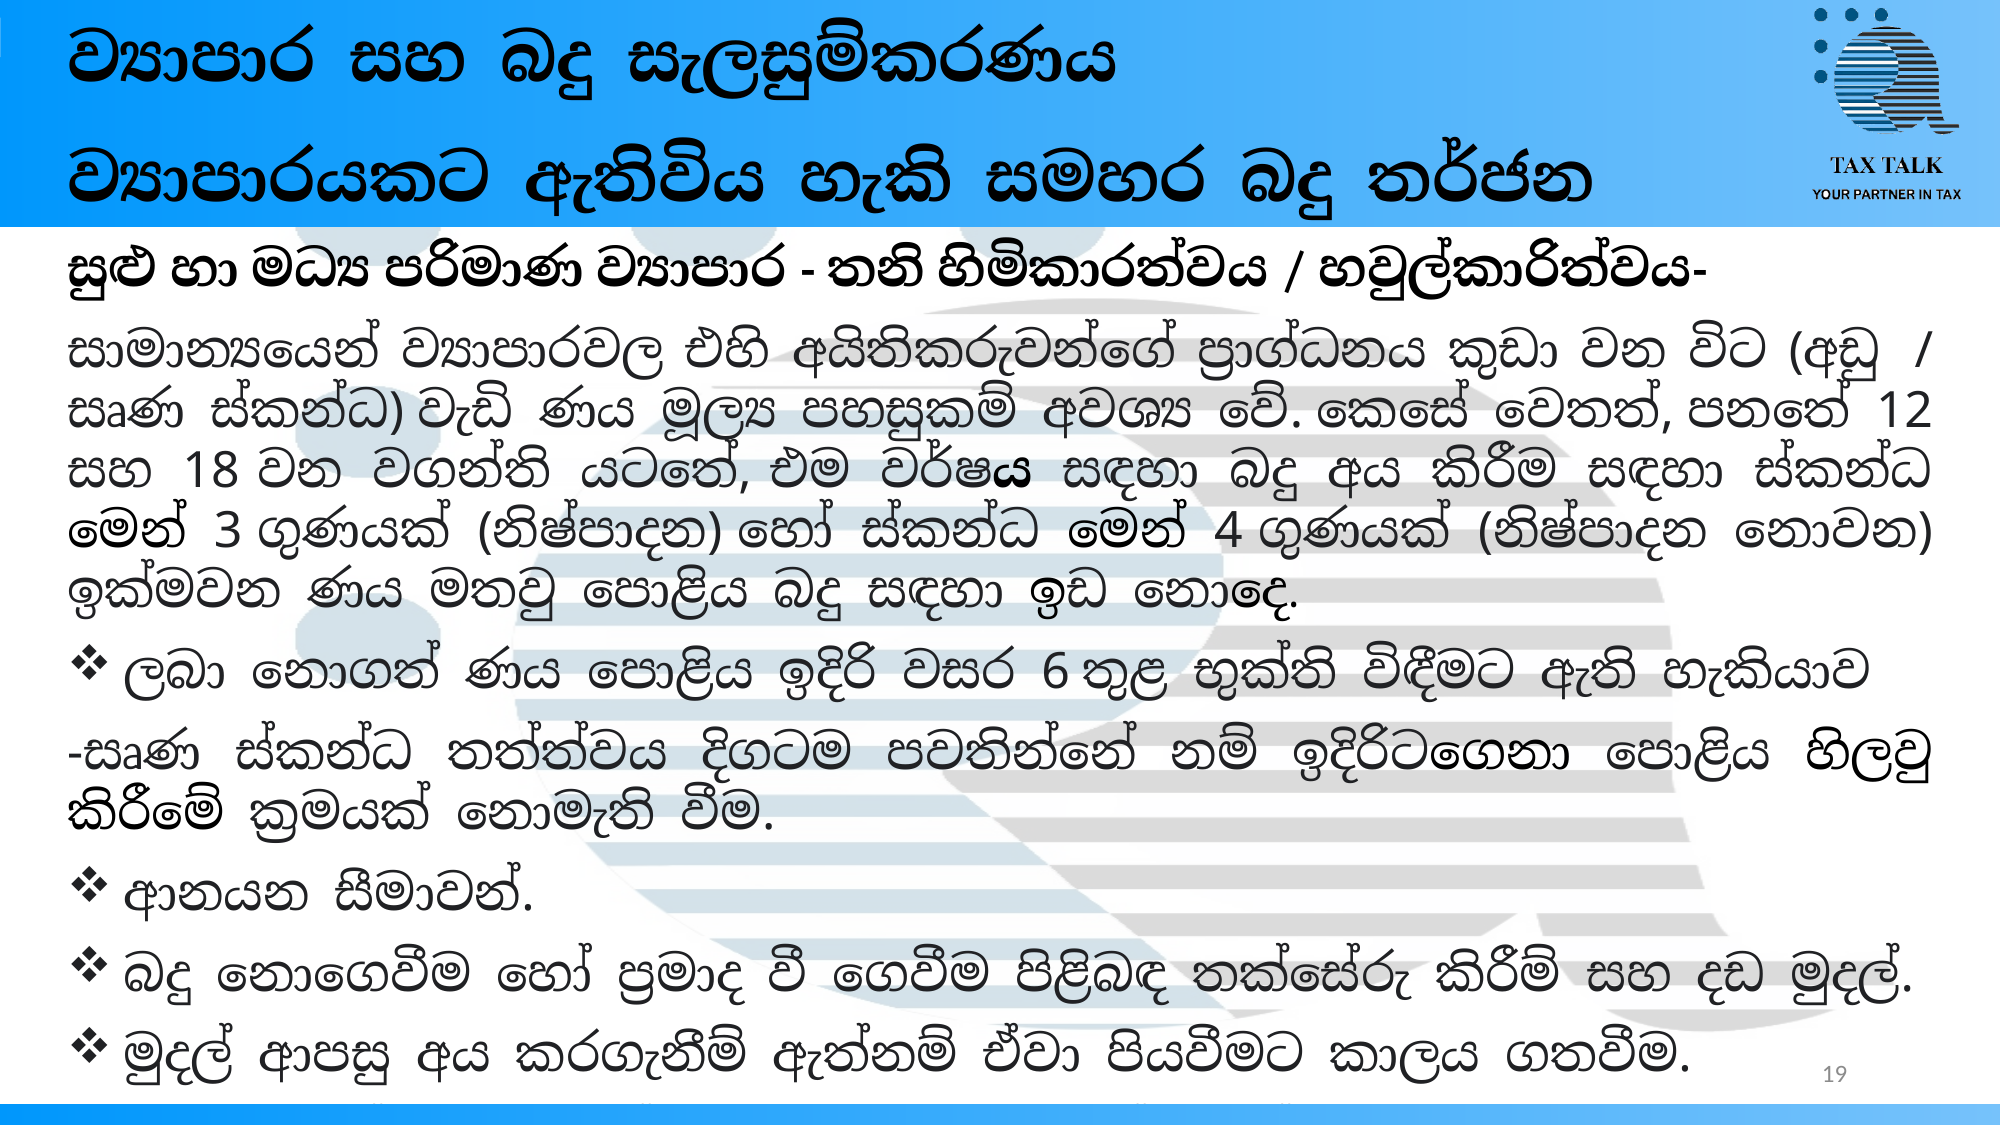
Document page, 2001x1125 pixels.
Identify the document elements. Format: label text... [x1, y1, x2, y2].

title ව්‍යාපාර සහ බදු සැලසුම්කරණය ව්‍යාපාරයකට ඇතිවිය හැකි සමහර බදු තර්ජන [52, 0, 1691, 208]
subtitle සුළු හා මධ්‍ය පරිමාණ ව්‍යාපාර - තනි හිමිකාරත්වය / හවුල්කාරිත්වය- සාමාන්‍යයෙන් ව්‍යාපාරවල එහි අයිතිකරුවන්ගේ ප්‍රාග්ධනය කුඩා වන විට (අඩු / සෘණ ස්කන්ධ) වැඩි ණය මූල්‍ය පහසුකම් අවශ්‍ය වේ. කෙසේ වෙතත්, පනතේ 12 සහ 18 වන වගන්ති යටතේ, එම වර්ෂය සඳහා බදු අය කිරීම සඳහා ස්කන්ධ මෙන් 3 ගුණයක් (නිෂ්පාදන) හෝ ස්කන්ධ මෙන් 4 ගුණයක් (නිෂ්පාදන නොවන) ඉක්මවන ණය මතවු පොළිය බදු සඳහා ඉඩ නොදෙ. ලබා නොගත් ණය පොළිය ඉදිරි වසර 6 තුළ භුක්ති විඳීමට ඇති හැකියාව -සෘණ ස්කන්ධ තත්ත්වය දිගටම පවතින්නේ නම් ඉදිරිටගෙනා පොළිය හිලවු කිරීමේ ක්‍රමයක් නොමැති වීම. ආනයන සීමාවන්. බදු නොගෙවීම හෝ ප්‍රමාද වී ගෙවීම පිළිබඳ තක්සේරු කිරීම් සහ දඩ මුදල්. මුදල් ආපසු අය කරගැනීම් ඇත්නම් ඒවා පියවීමට කාලය ගතවීම. IRD වෙතින් ප්‍රමාණවත් සහාය සමහර අවස්ථාවන් වලදී නොලැබීම [52, 228, 1948, 1075]
slide_number 19 [1412, 1042, 1863, 1103]
picture [1747, 0, 2000, 247]
text_box [0, 0, 1747, 227]
text_box [0, 1103, 2000, 1125]
